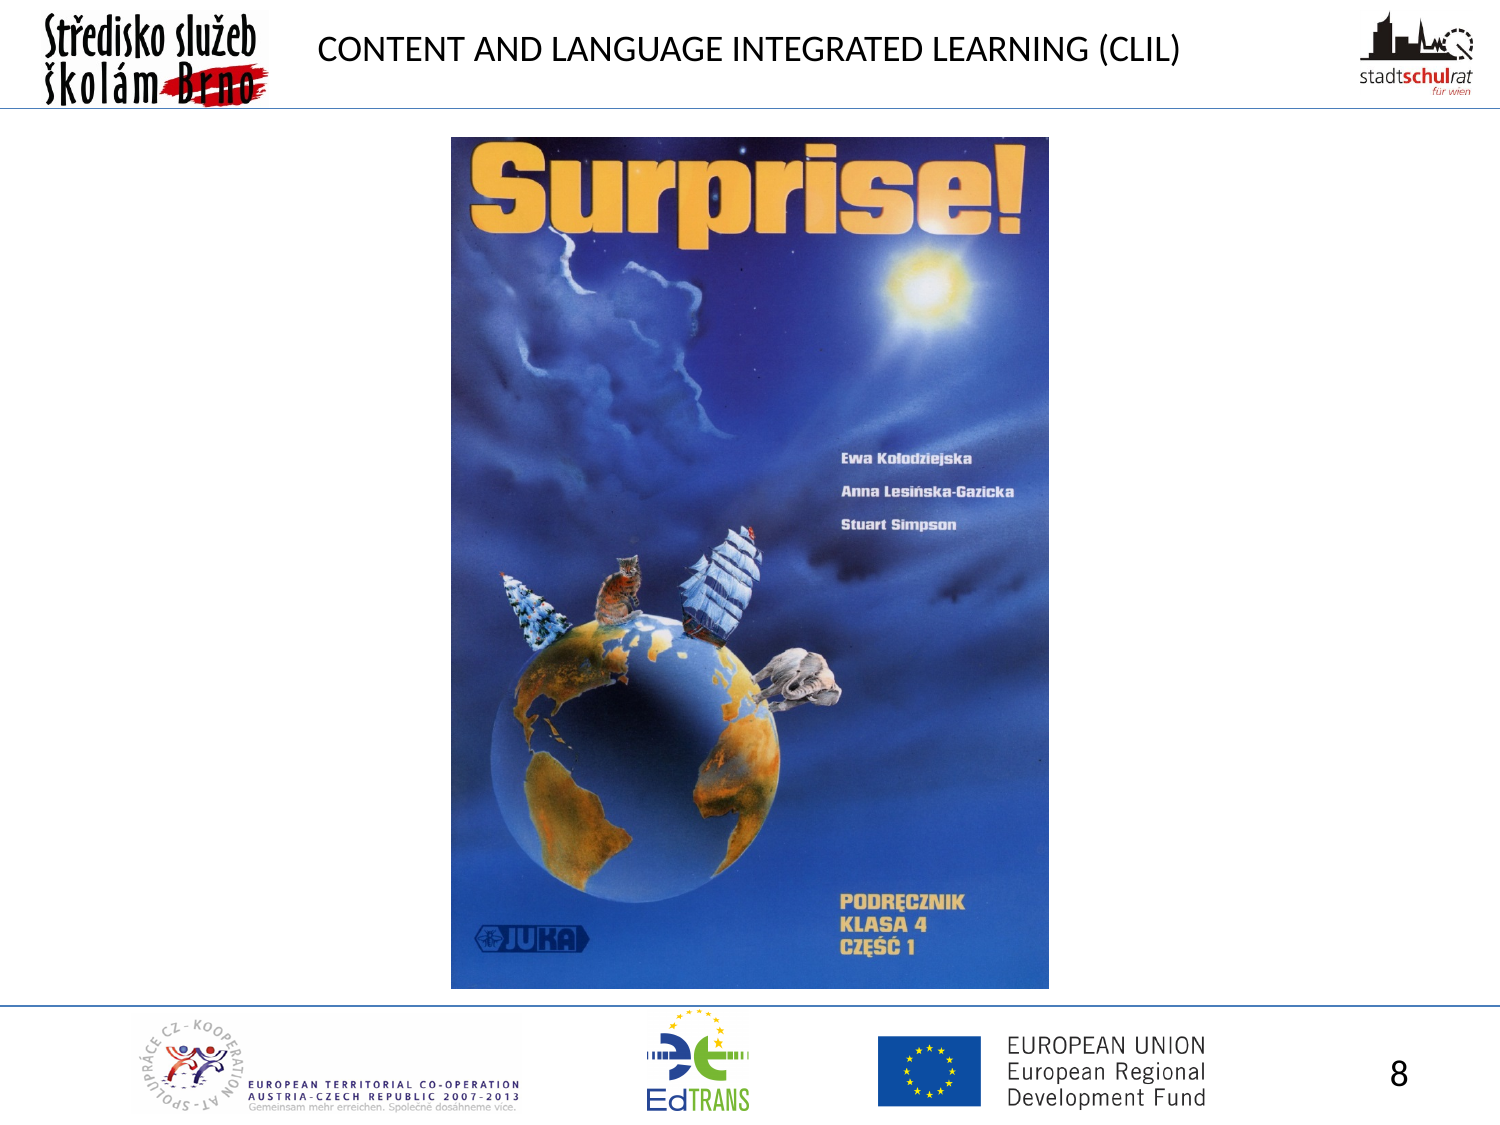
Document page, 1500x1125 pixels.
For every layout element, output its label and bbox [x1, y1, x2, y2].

picture [41, 10, 269, 108]
picture [131, 1013, 522, 1114]
picture [1360, 10, 1473, 95]
picture [451, 136, 1049, 989]
picture [647, 1009, 749, 1111]
picture [876, 1033, 1209, 1111]
